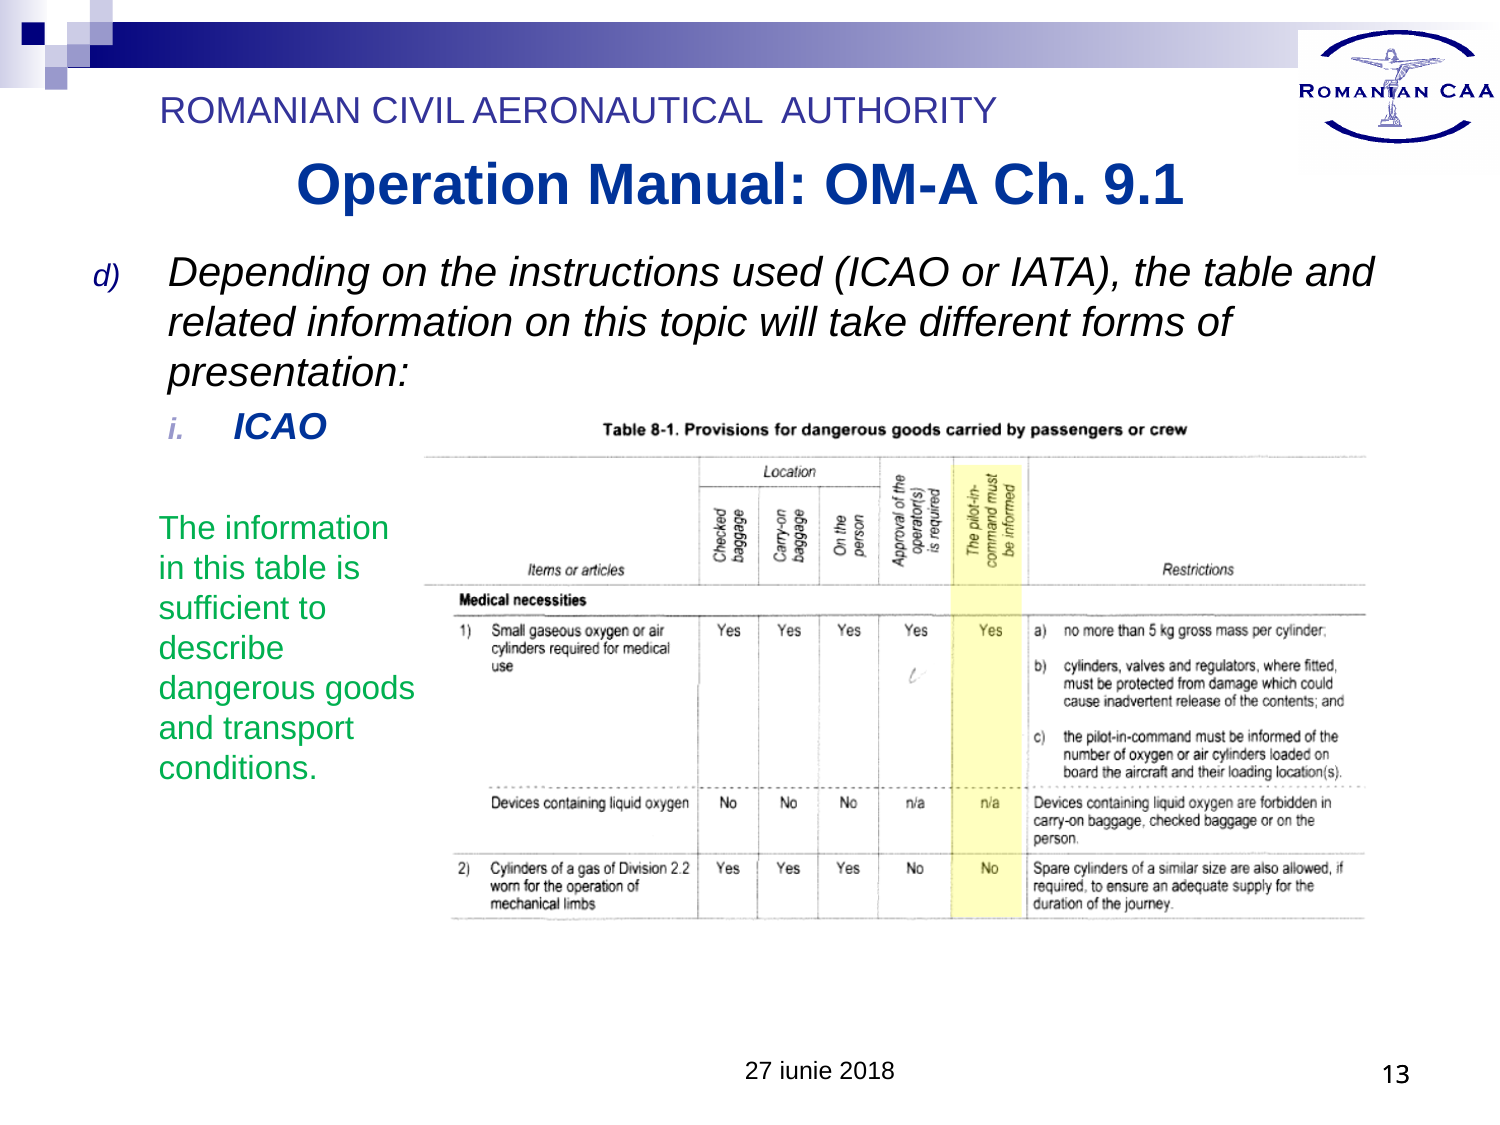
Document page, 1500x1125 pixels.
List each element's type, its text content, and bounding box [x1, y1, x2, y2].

text_box Operation Manual: OM-A Ch. 9.1 [79, 138, 1403, 224]
list Depending on the instructions used (ICAO or IATA), the table and related information on this topic will take different forms of presentation: ICAO [77, 236, 1403, 623]
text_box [416, 415, 1400, 940]
text_box 13 [1074, 1024, 1425, 1100]
picture [1298, 30, 1500, 175]
text_box The information in this table is sufficient to describe dangerous goods and transport conditions. [143, 499, 411, 794]
text_box 27 iunie 2018 [241, 1046, 1400, 1092]
text_box ROMANIAN CIVIL AERONAUTICAL AUTHORITY [76, 78, 1081, 139]
